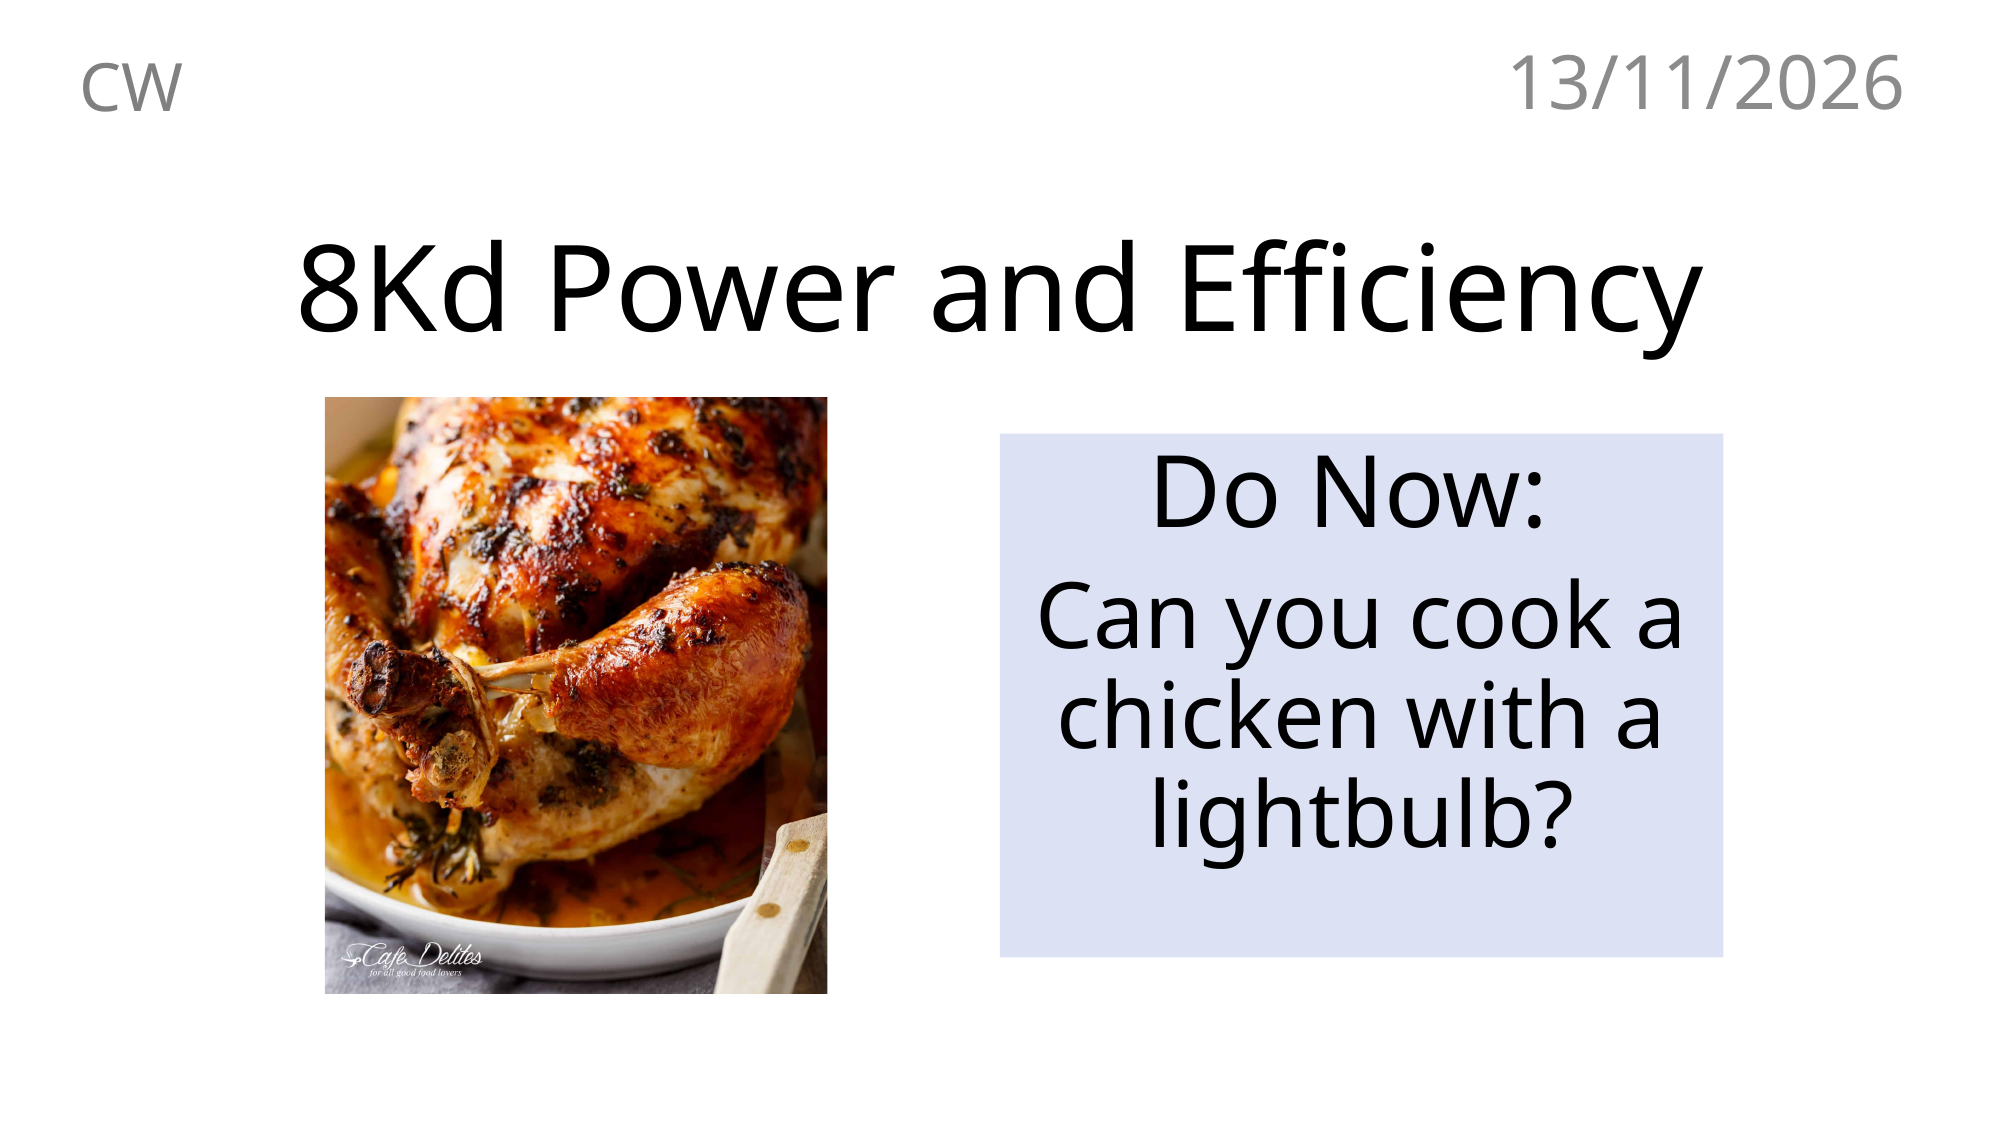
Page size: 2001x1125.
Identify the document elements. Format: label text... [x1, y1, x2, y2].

picture [324, 397, 828, 994]
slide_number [1480, 55, 1931, 116]
text_box CW [65, 37, 199, 133]
title 8Kd Power and Efficiency [104, 140, 1896, 365]
subtitle Do Now: Can you cook a chicken with a lightbulb? [999, 433, 1724, 958]
